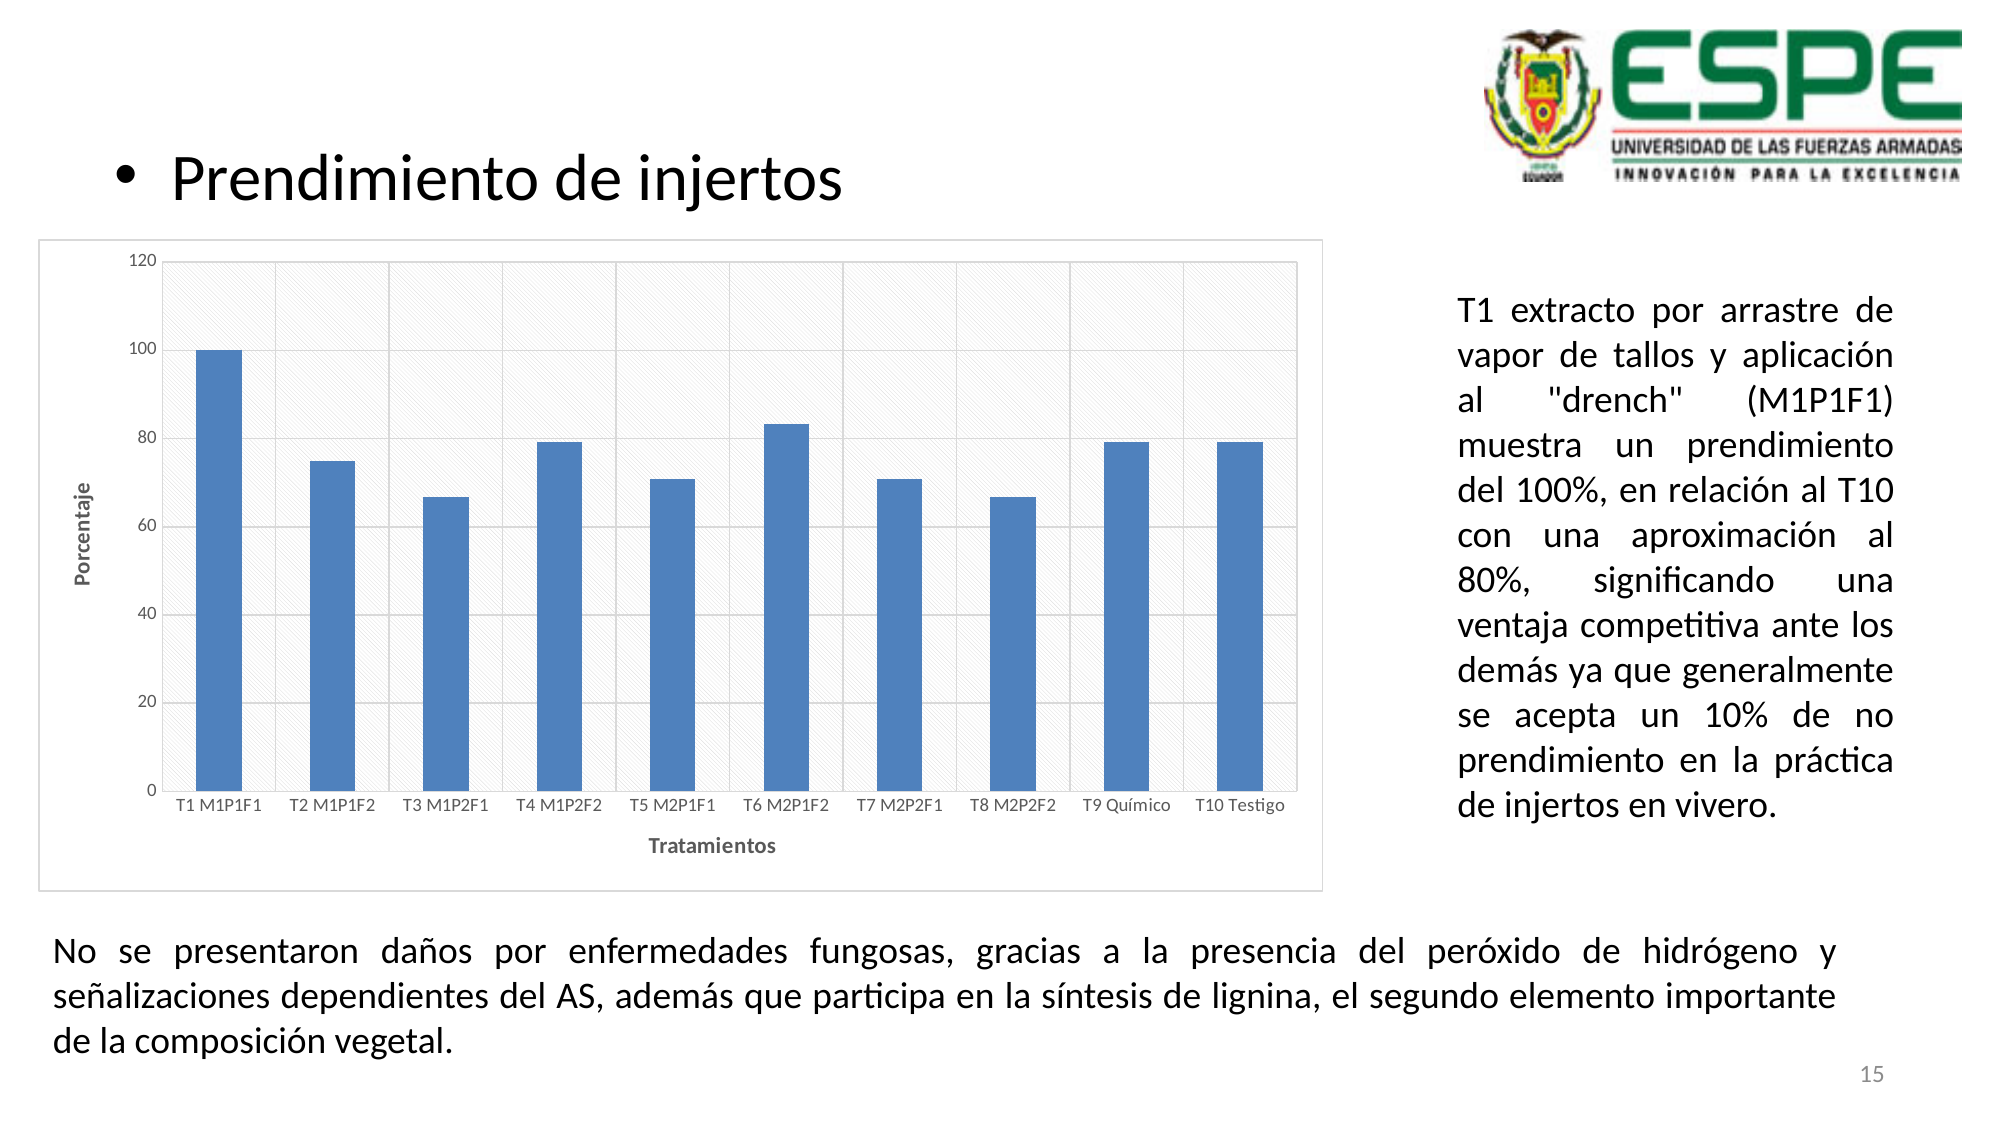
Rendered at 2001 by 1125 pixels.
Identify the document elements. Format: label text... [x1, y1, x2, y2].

slide_number 15 [1433, 1042, 1900, 1103]
list Prendimiento de injertos [99, 125, 1900, 1005]
chart [37, 238, 1324, 892]
picture [1484, 29, 1963, 182]
text_box No se presentaron daños por enfermedades fungosas, gracias a la presencia del peróxido de hidrógeno y señalizaciones dependientes del AS, además que participa en la síntesis de lignina, el segundo elemento importante de la composición vegetal. [38, 919, 1854, 1069]
text_box T1 extracto por arrastre de vapor de tallos y aplicación al "drench" (M1P1F1) muestra un prendimiento del 100%, en relación al T10 con una aproximación al 80%, significando una ventaja competitiva ante los demás ya que generalmente se acepta un 10% de no prendimiento en la práctica de injertos en vivero. [1442, 277, 1910, 833]
